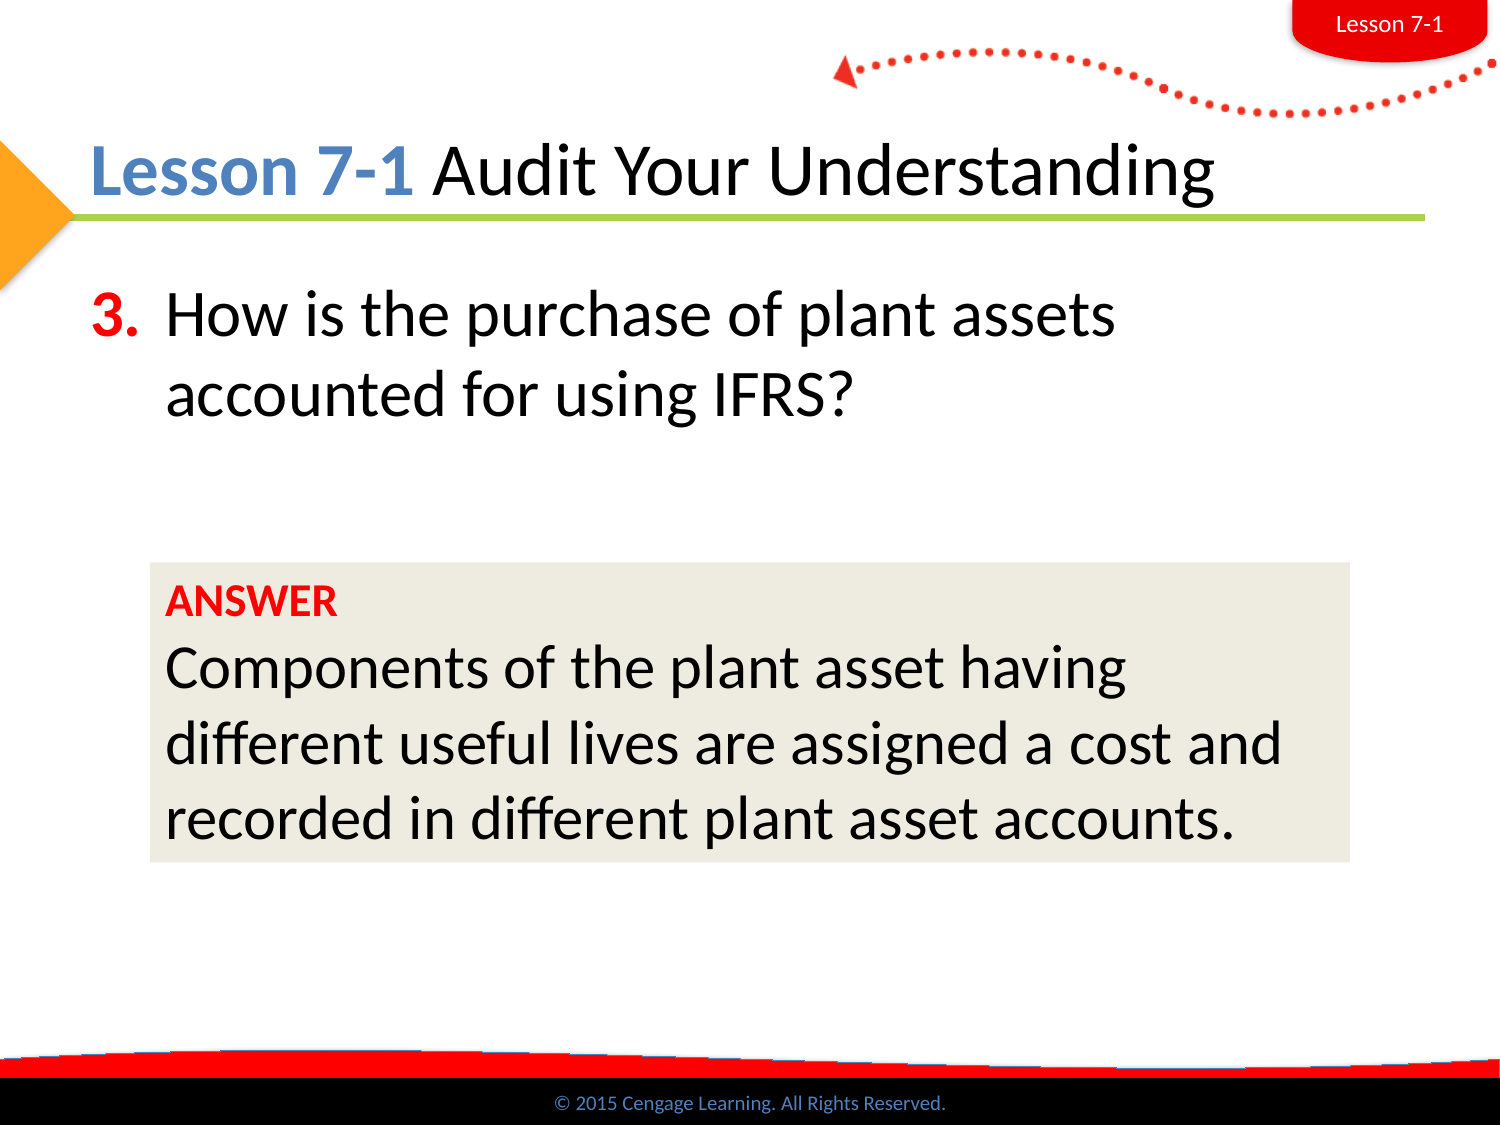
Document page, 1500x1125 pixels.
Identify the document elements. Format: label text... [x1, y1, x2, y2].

picture [827, 37, 1500, 126]
text_box [0, 138, 78, 293]
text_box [1292, 0, 1488, 63]
list 3. How is the purchase of plant assets accounted for using IFRS? [75, 262, 1425, 1005]
text_box © 2015 Cengage Learning. All Rights Reserved. [0, 1078, 1500, 1125]
text_box ANSWER Components of the plant asset having different useful lives are assigned a cost and recorded in different plant asset accounts. [149, 562, 1350, 863]
text_box [0, 1050, 1500, 1078]
title Lesson 7-1 Audit Your Understanding [75, 29, 1350, 218]
